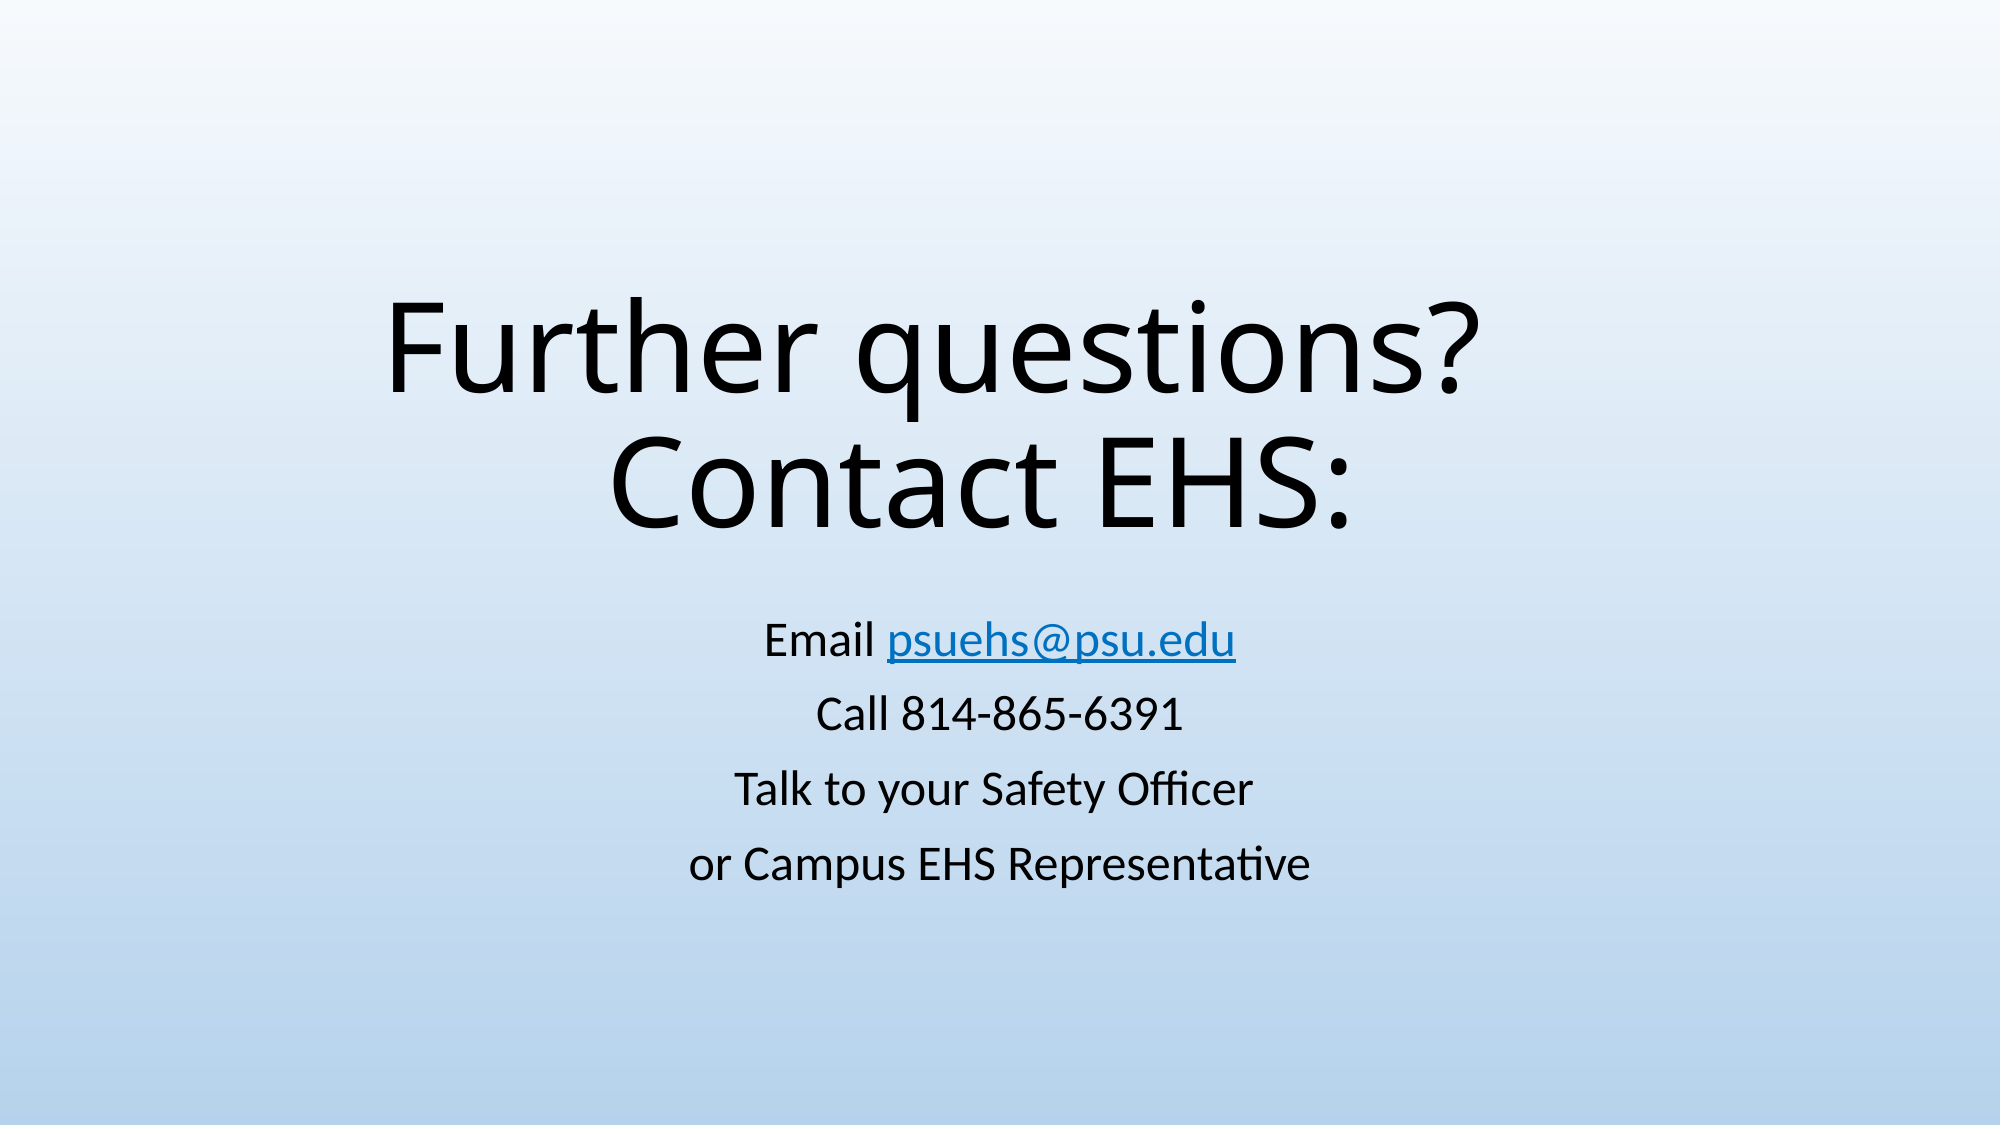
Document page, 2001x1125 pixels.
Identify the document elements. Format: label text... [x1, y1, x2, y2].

title Further questions? Contact EHS: [119, 94, 1845, 563]
list Email psuehs@psu.edu Call 814-865-6391 Talk to your Safety Officer or Campus EHS Representative [137, 605, 1863, 913]
